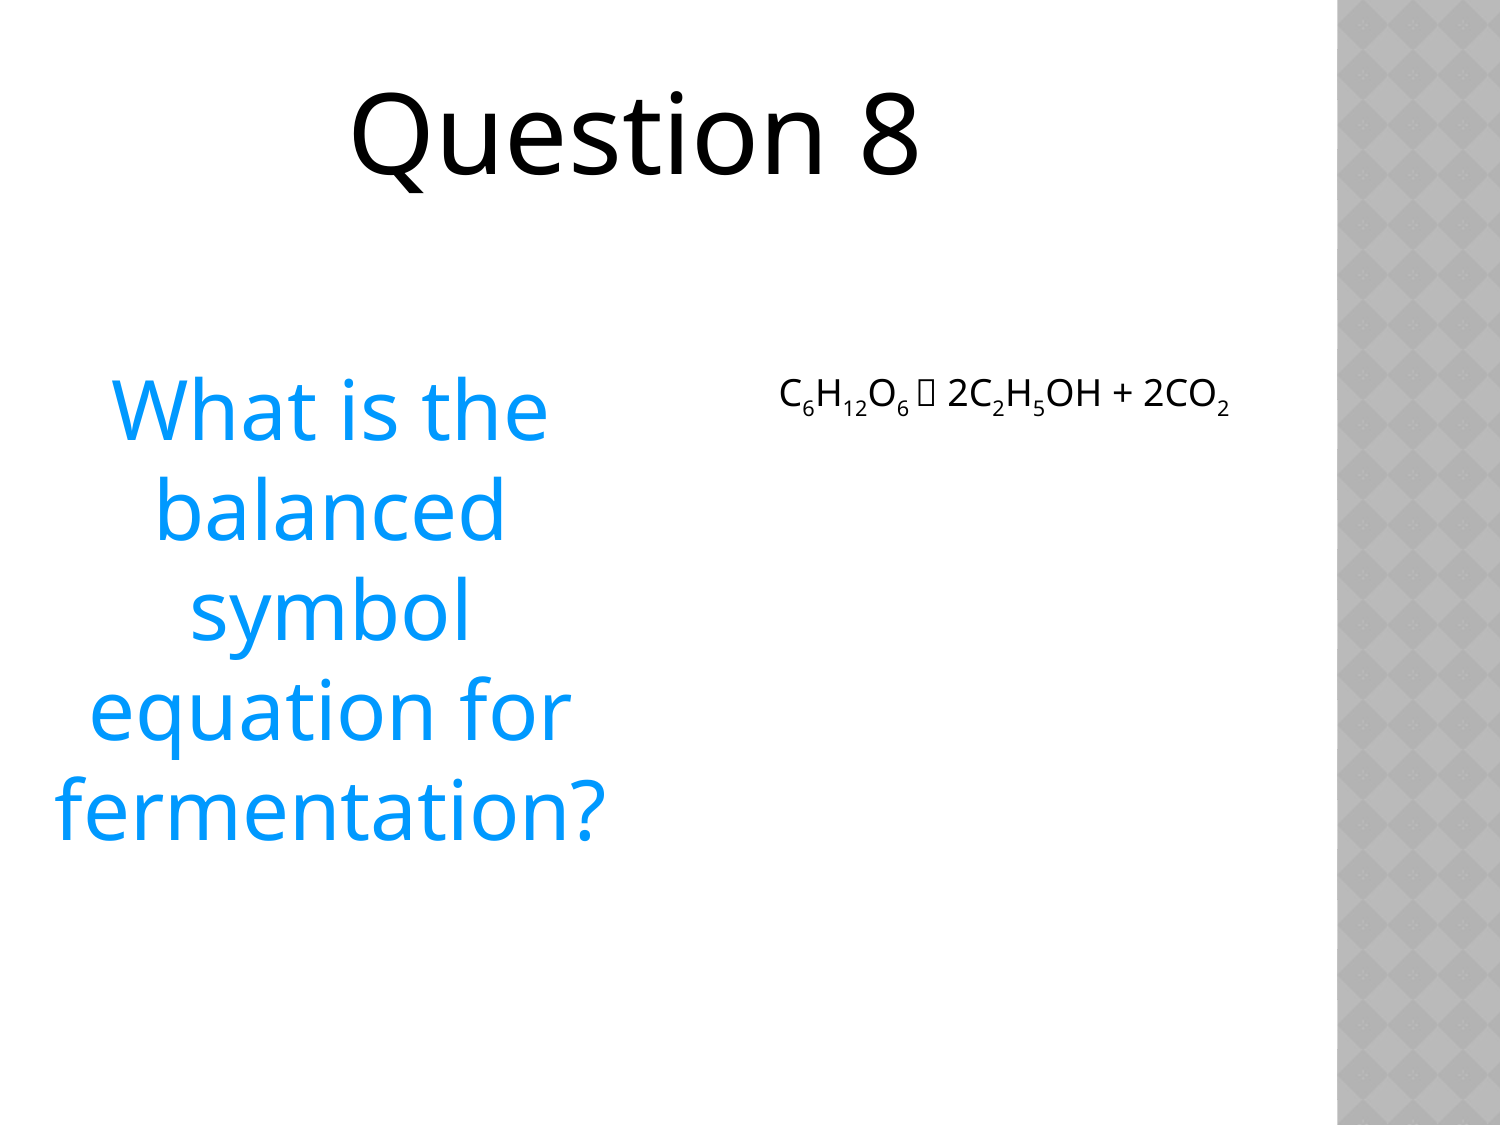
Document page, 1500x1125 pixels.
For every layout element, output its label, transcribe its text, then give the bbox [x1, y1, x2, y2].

text_box Question 8 [0, 54, 1300, 205]
text_box What is the balanced symbol equation for fermentation? [0, 349, 663, 865]
text_box C6H12O6  2C2H5OH + 2CO2 [679, 361, 1330, 570]
